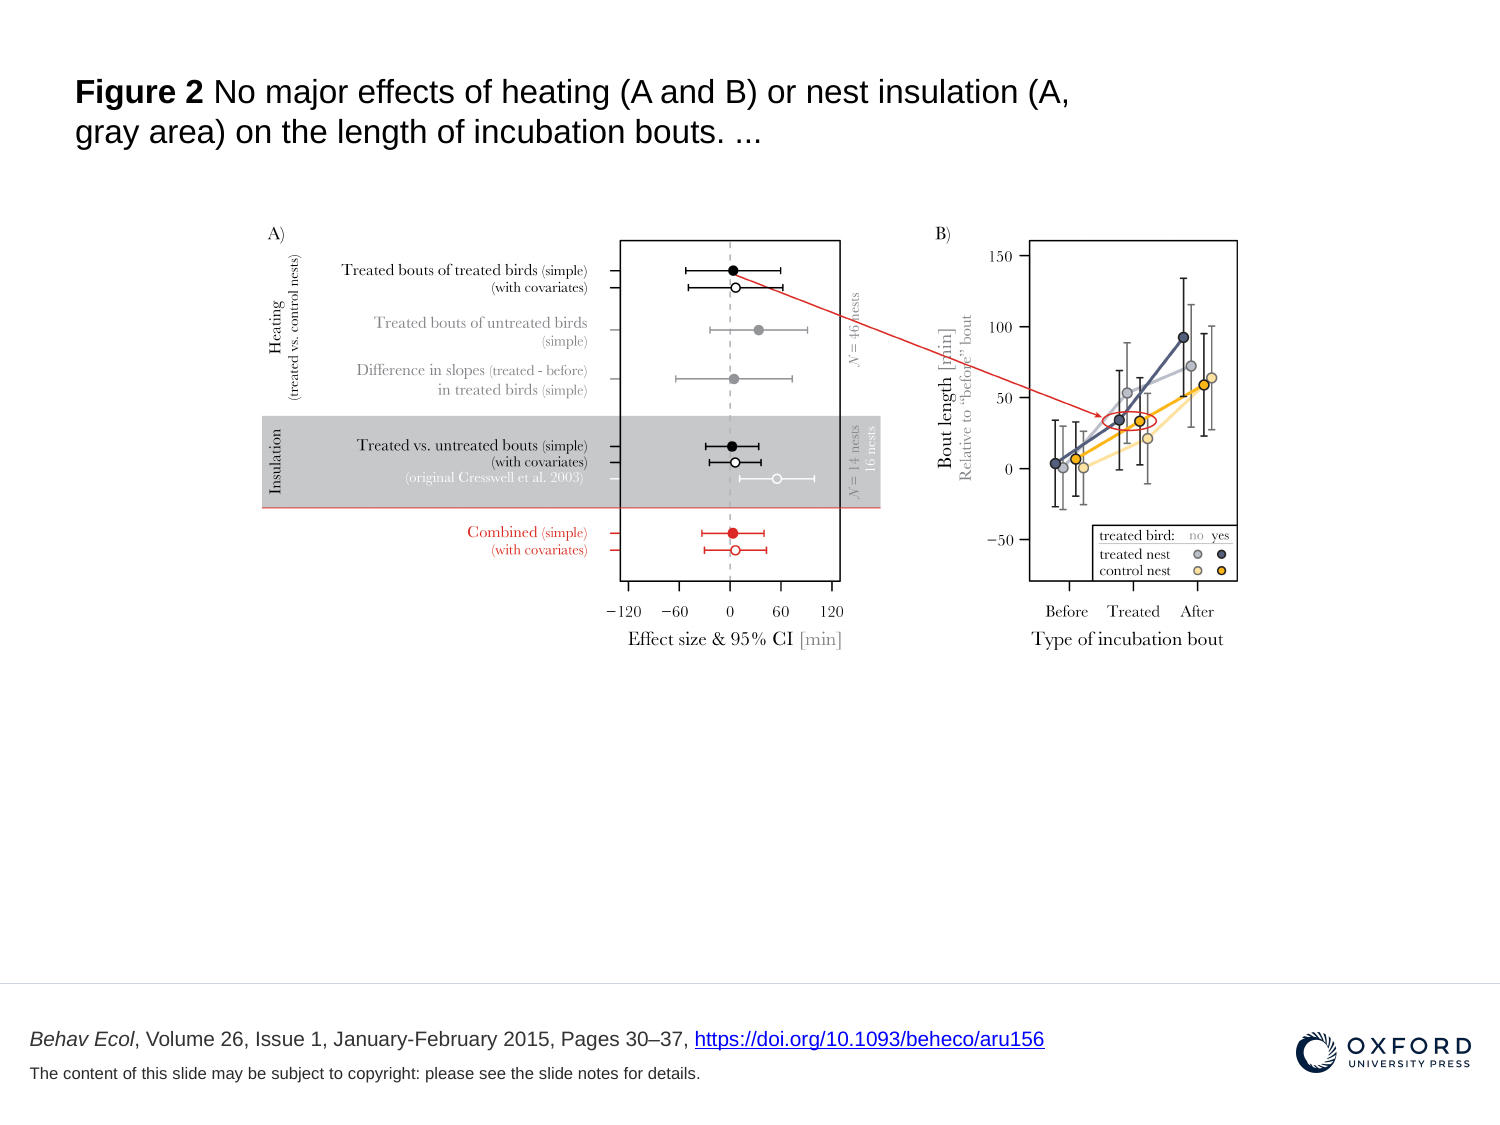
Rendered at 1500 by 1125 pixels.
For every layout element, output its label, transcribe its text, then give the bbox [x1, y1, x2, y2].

picture [262, 224, 1238, 650]
title Figure 2 No major effects of heating (A and B) or nest insulation (A, gray area) on the length of incubation bouts. ... [75, 69, 1078, 171]
picture [1296, 1032, 1471, 1073]
footer Behav Ecol, Volume 26, Issue 1, January-February 2015, Pages 30–37, https://doi.org/10.1093/beheco/aru156 The content of this slide may be subject to copyright: please see the slide notes for details. [0, 983, 1260, 1125]
